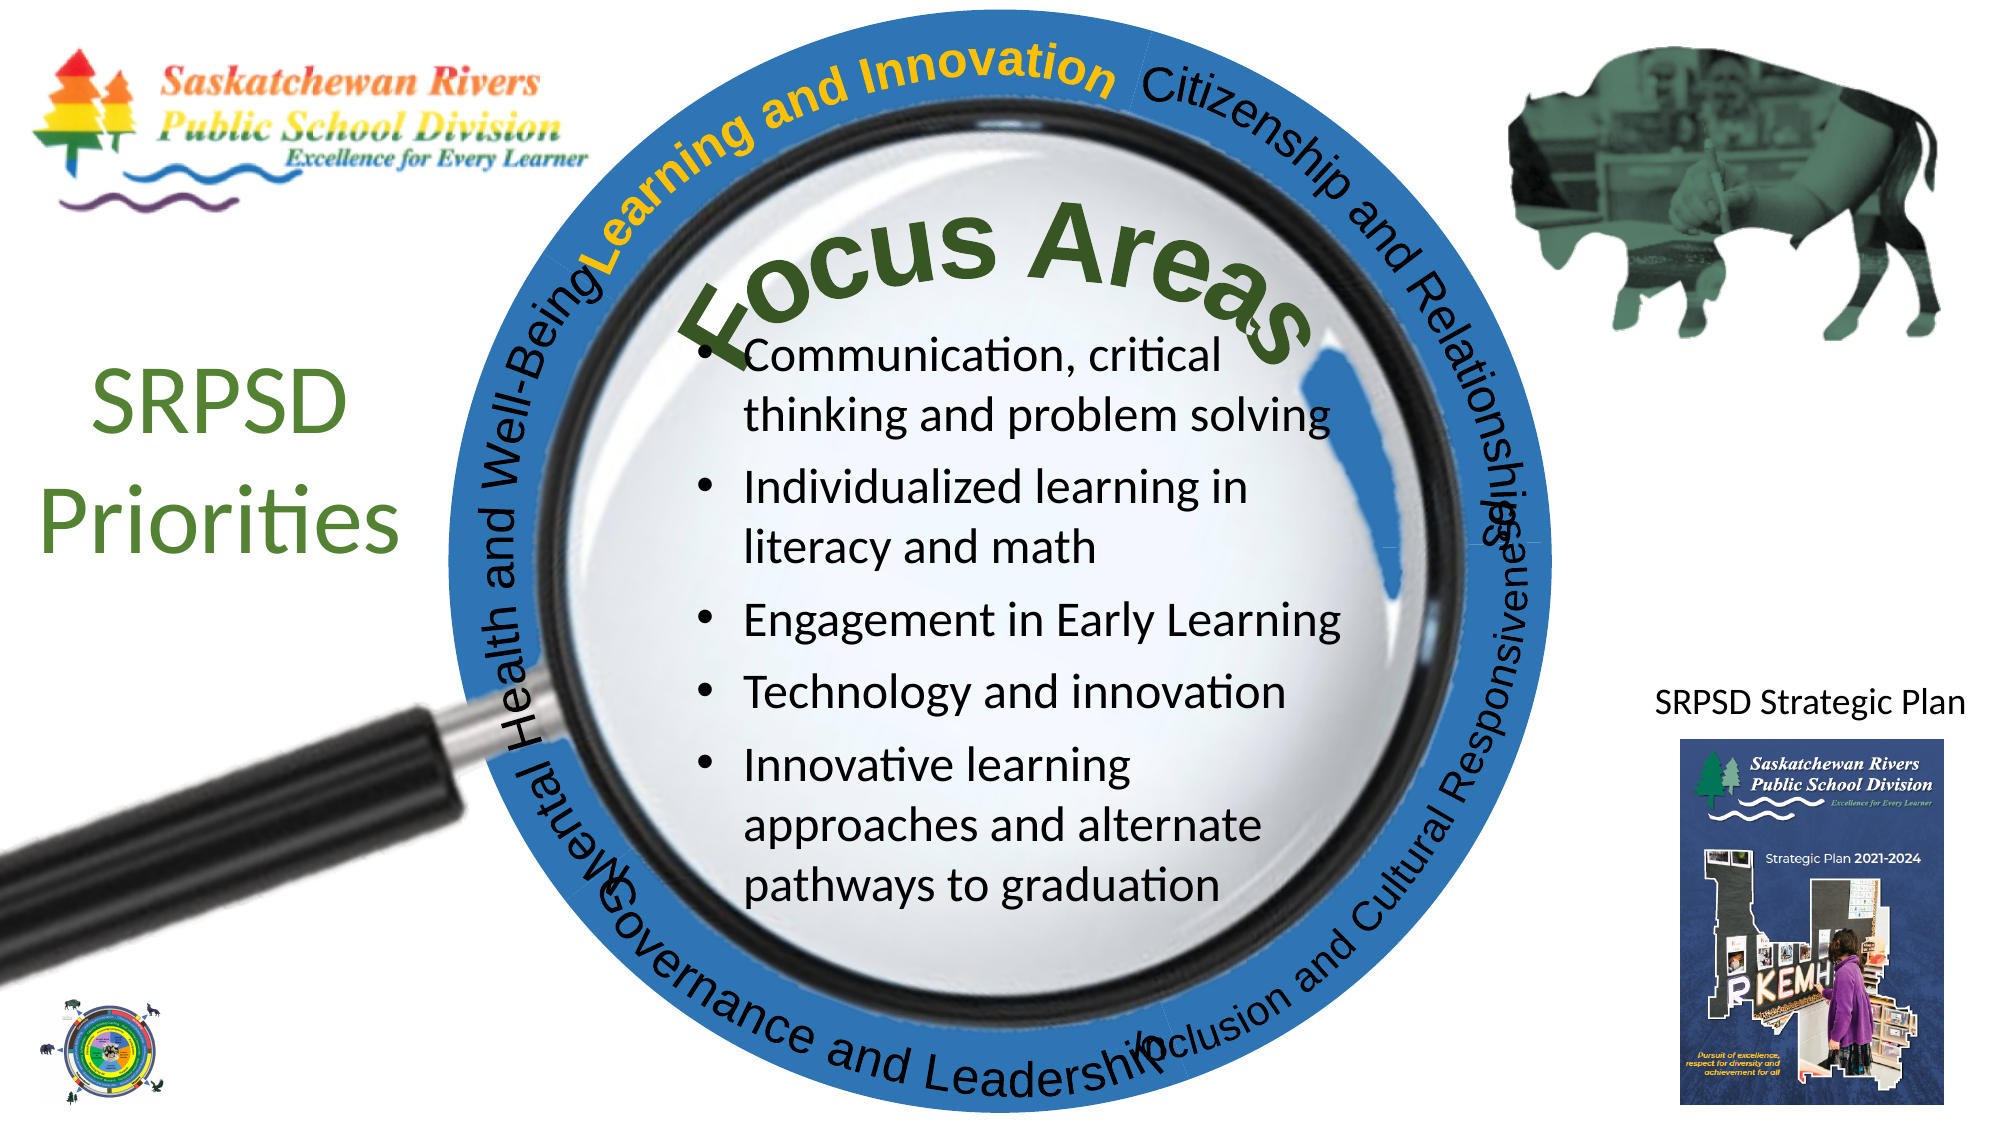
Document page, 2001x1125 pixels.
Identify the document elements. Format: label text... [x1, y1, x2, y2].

picture [1680, 739, 1944, 1105]
text_box SRPSD Strategic Plan [1885, 669, 1982, 730]
chart [1323, 0, 1885, 1125]
picture [0, 0, 1323, 1125]
picture [1507, 45, 1942, 342]
